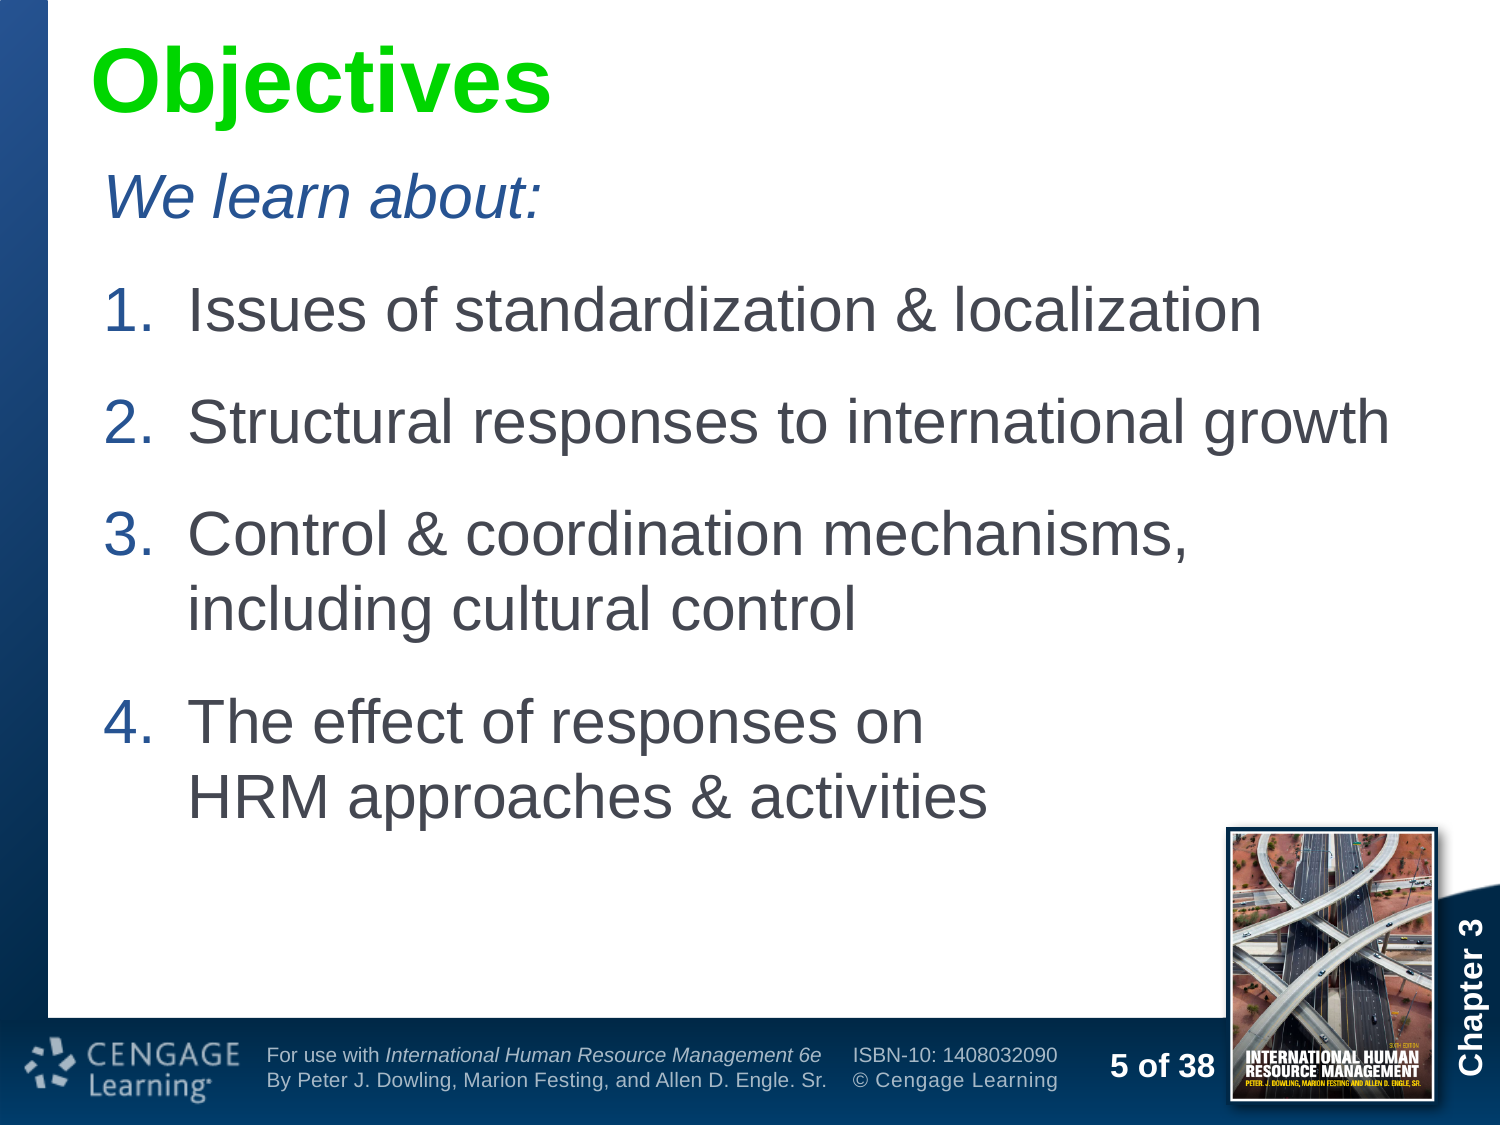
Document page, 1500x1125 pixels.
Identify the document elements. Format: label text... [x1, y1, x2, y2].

list We learn about: Issues of standardization & localization Structural responses to international growth Control & coordination mechanisms, including cultural control The effect of responses on HRM approaches & activities [88, 149, 1500, 1026]
picture [0, 883, 1500, 1125]
title Objectives [75, 1, 1500, 149]
